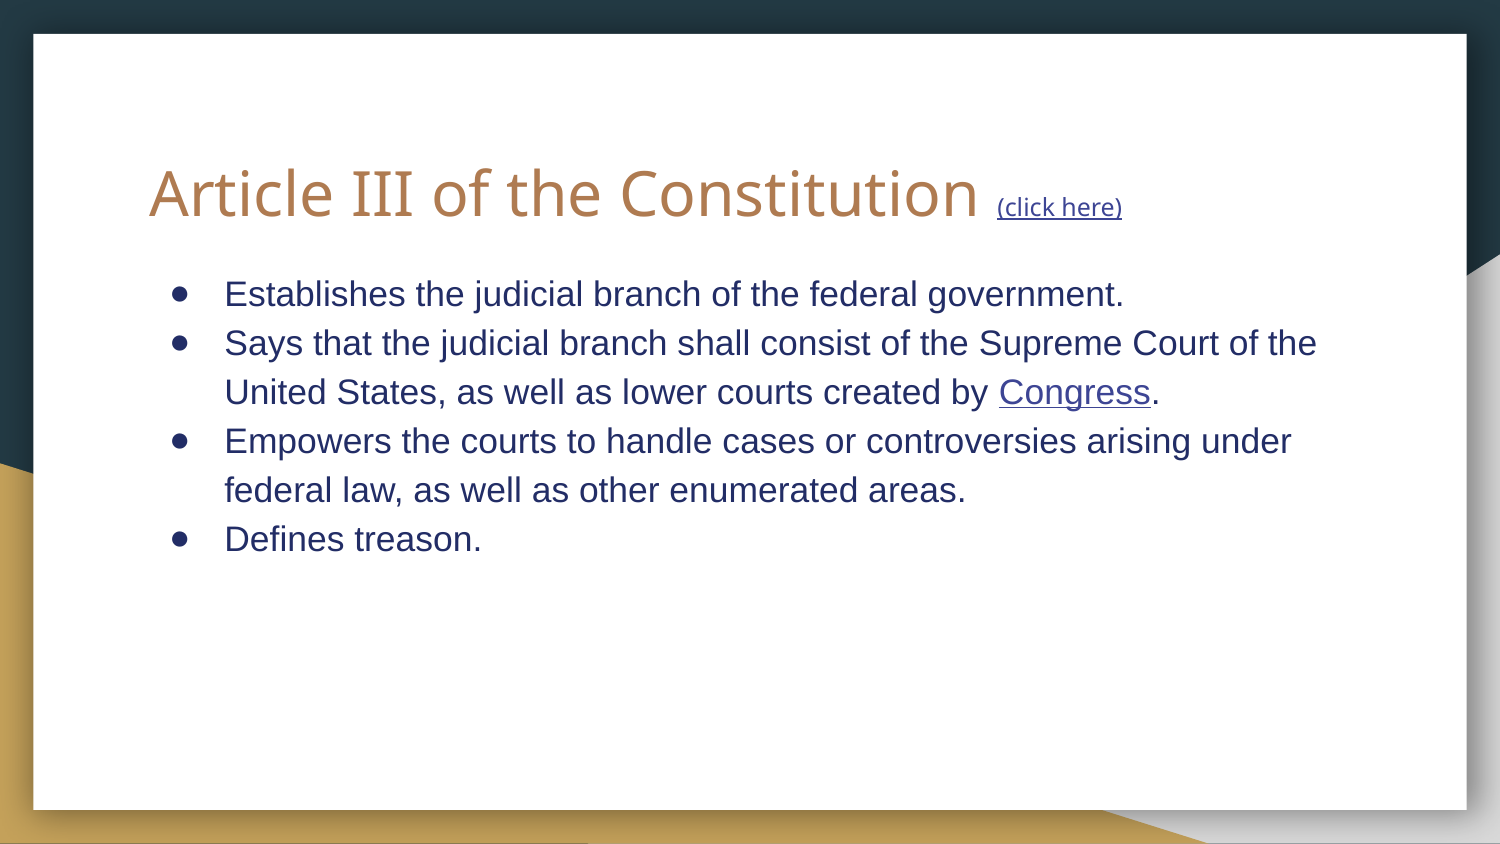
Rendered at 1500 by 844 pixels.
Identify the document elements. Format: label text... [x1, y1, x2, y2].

list Establishes the judicial branch of the federal government. Says that the judicial branch shall consist of the Supreme Court of the United States, as well as lower courts created by Congress. Empowers the courts to handle cases or controversies arising under federal law, as well as other enumerated areas. Defines treason. [134, 249, 1366, 652]
title Article III of the Constitution (click here) [134, 138, 1366, 249]
